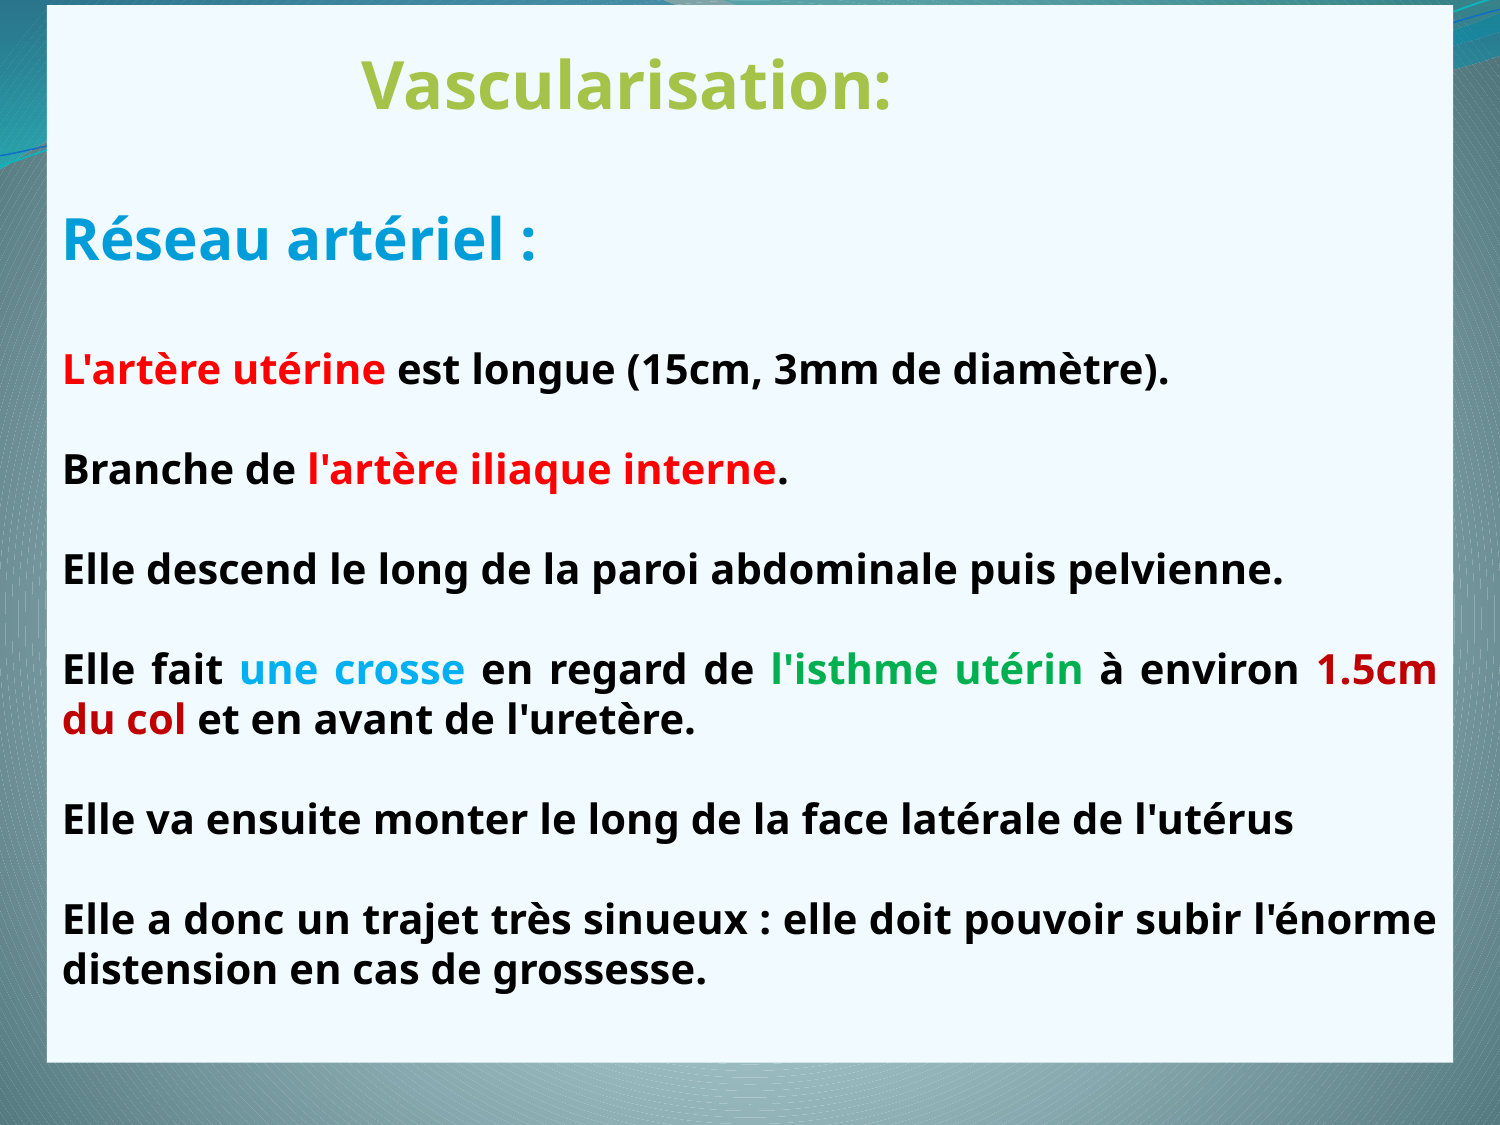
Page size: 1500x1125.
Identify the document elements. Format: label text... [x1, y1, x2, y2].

text_box Vascularisation: Réseau artériel : L'artère utérine est longue (15cm, 3mm de diamètre). Branche de l'artère iliaque interne. Elle descend le long de la paroi abdominale puis pelvienne. Elle fait une crosse en regard de l'isthme utérin à environ 1.5cm du col et en avant de l'uretère. Elle va ensuite monter le long de la face latérale de l'utérus Elle a donc un trajet très sinueux : elle doit pouvoir subir l'énorme distension en cas de grossesse. [46, 5, 1454, 1063]
